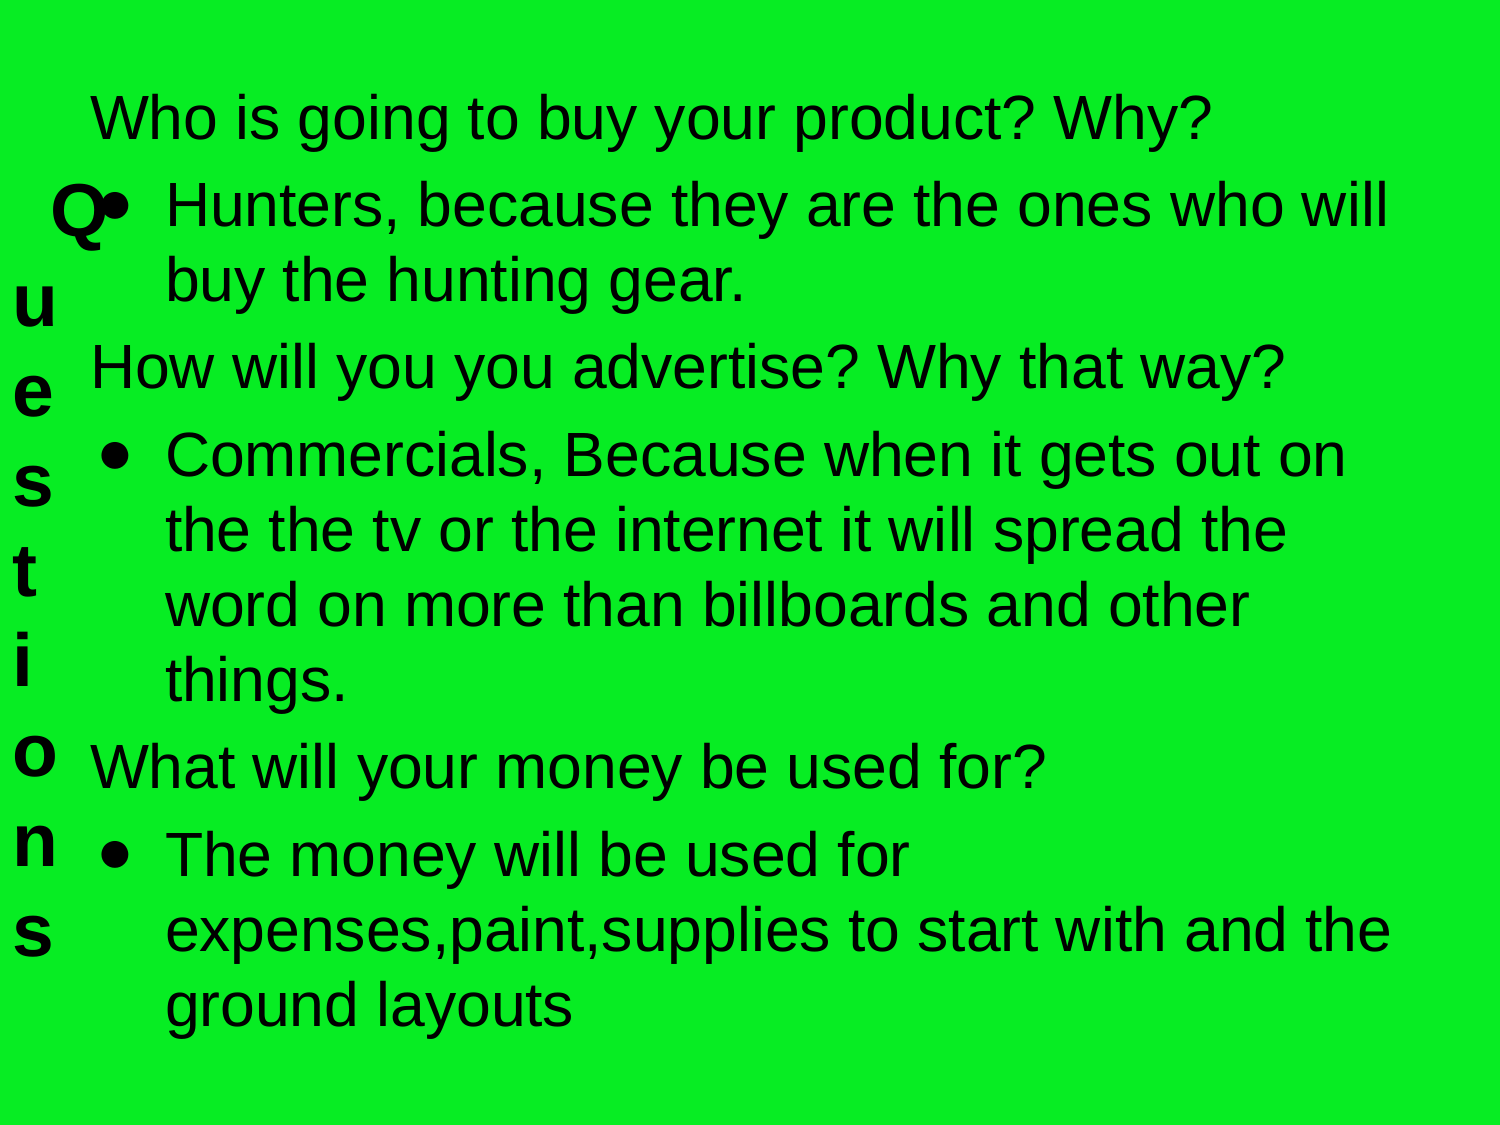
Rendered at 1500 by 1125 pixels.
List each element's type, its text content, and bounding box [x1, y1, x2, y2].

title Questions [0, 37, 73, 987]
list Who is going to buy your product? Why? Hunters, because they are the ones who will buy the hunting gear. How will you you advertise? Why that way? Commercials, Because when it gets out on the the tv or the internet it will spread the word on more than billboards and other things. What will your money be used for? The money will be used for expenses,paint,supplies to start with and the ground layouts [75, 61, 1425, 1078]
